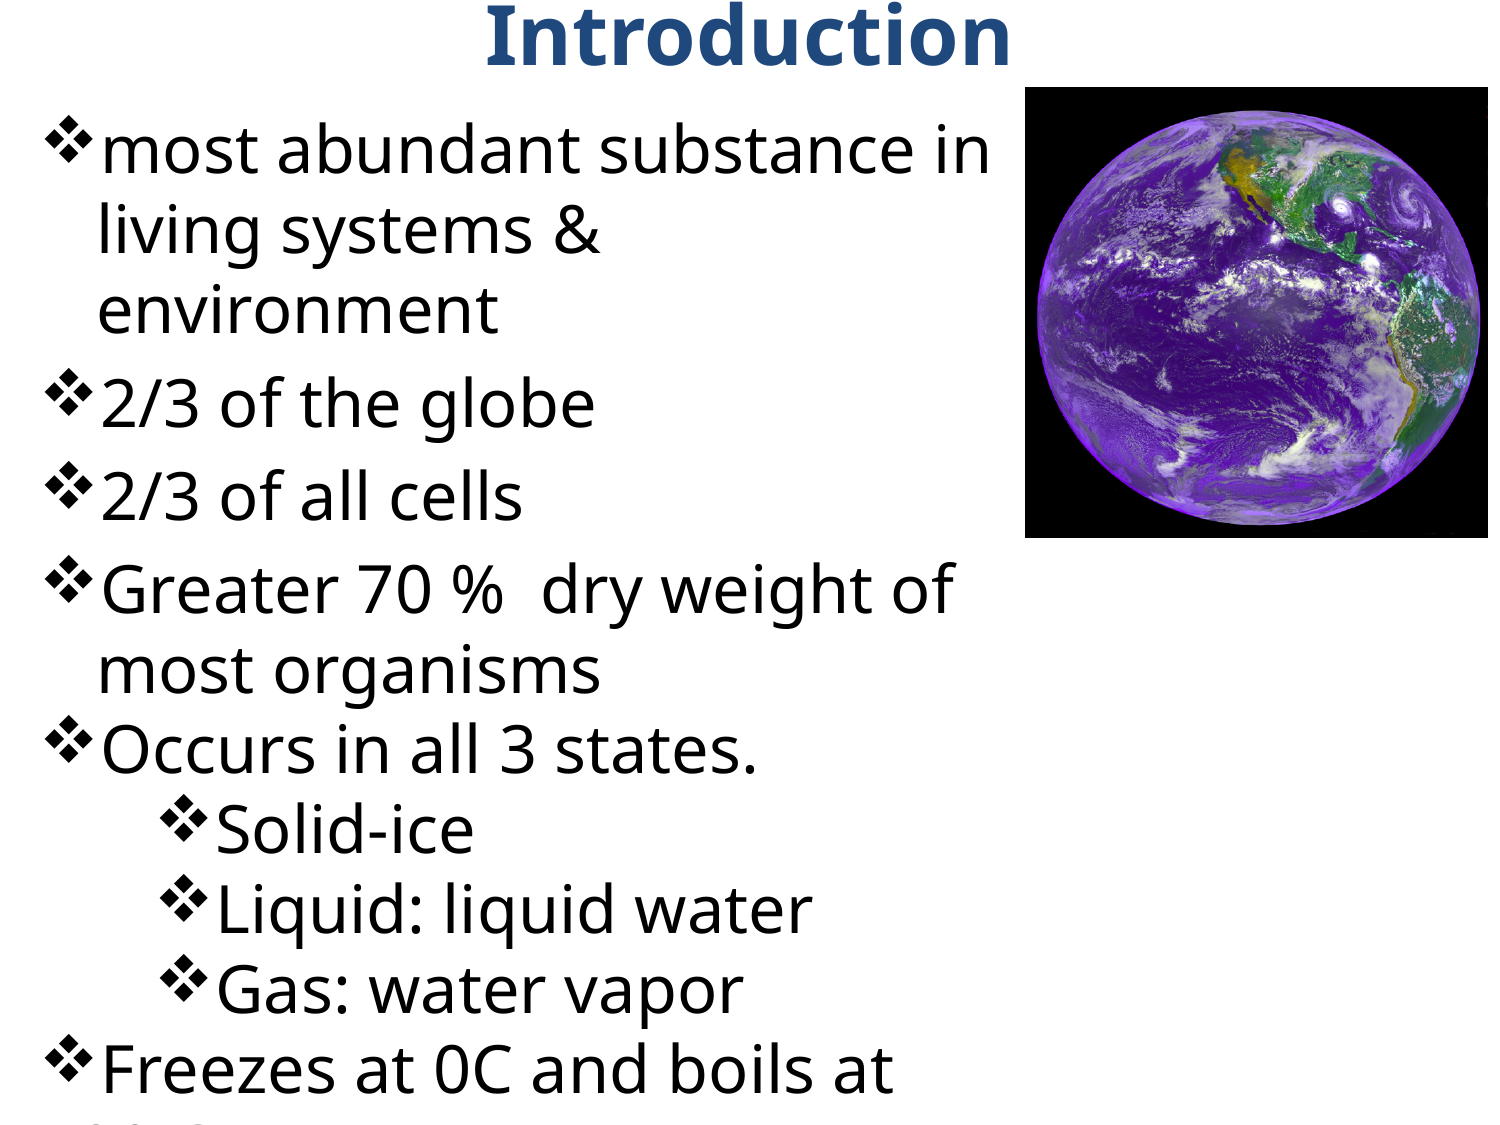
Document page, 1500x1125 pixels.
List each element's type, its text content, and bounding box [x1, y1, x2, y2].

text_box Introduction [74, 0, 1425, 88]
picture [1024, 87, 1488, 538]
text_box most abundant substance in living systems & environment 2/3 of the globe 2/3 of all cells Greater 70 % dry weight of most organisms Occurs in all 3 states. Solid-ice Liquid: liquid water Gas: water vapor Freezes at 0C and boils at 100 C. [24, 99, 1025, 1125]
